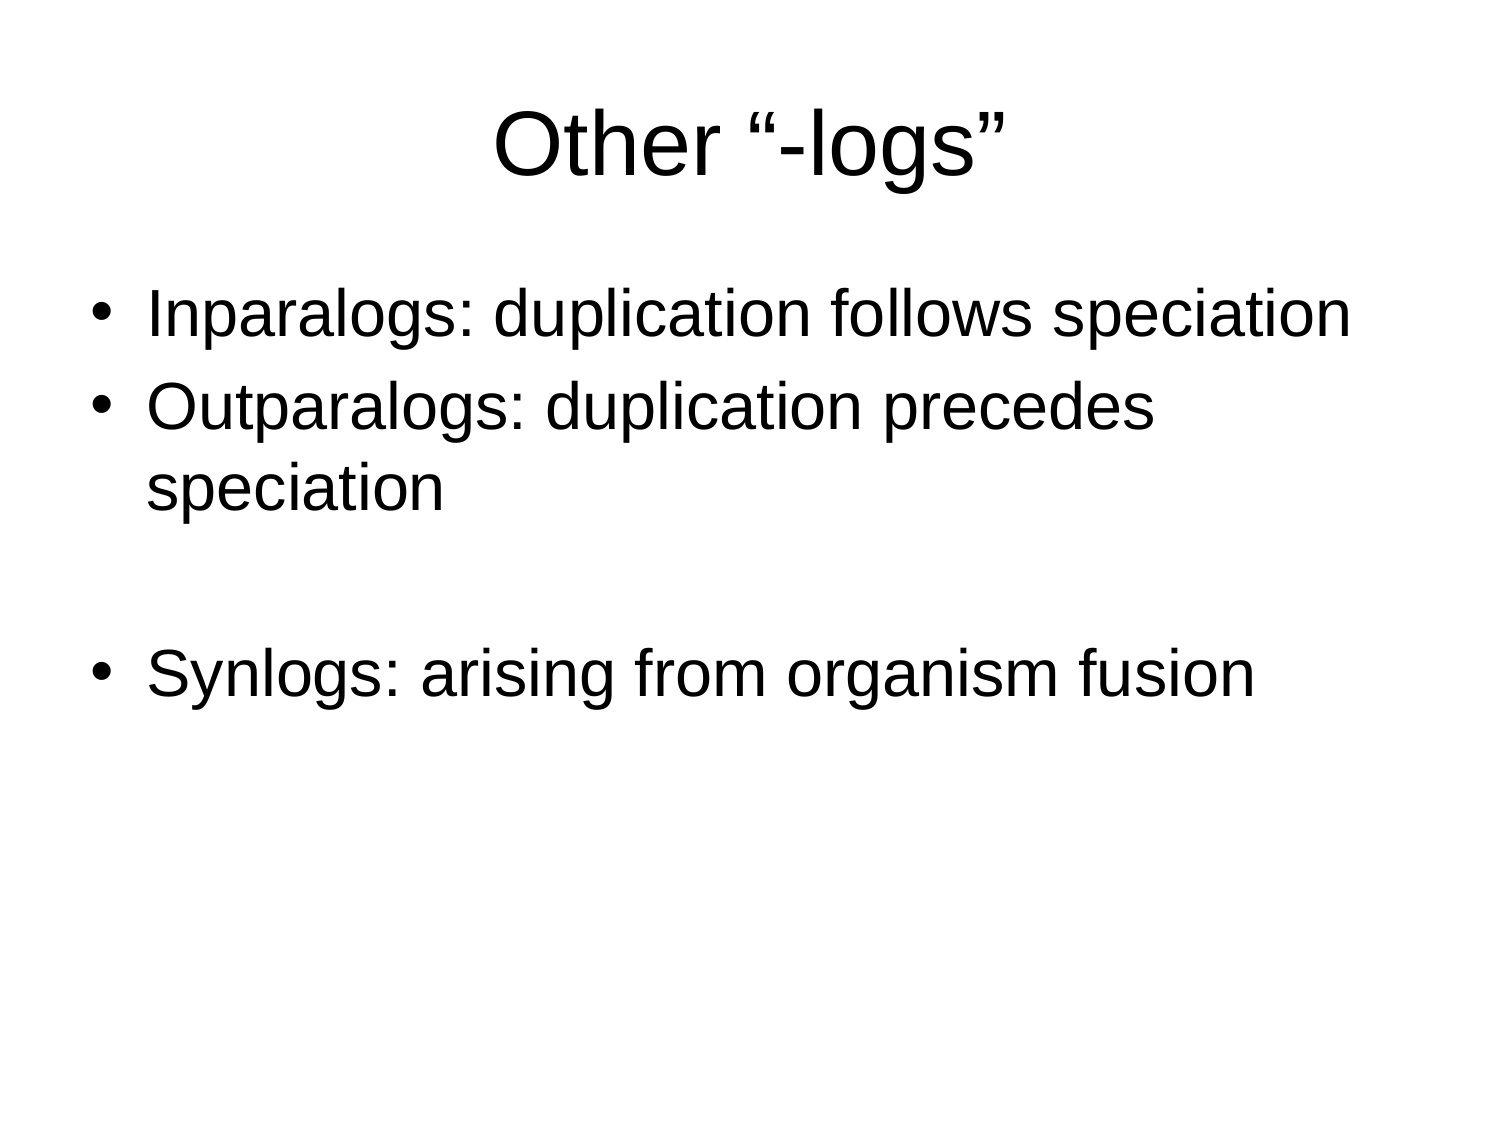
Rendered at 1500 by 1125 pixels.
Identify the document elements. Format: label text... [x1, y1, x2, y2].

title Other “-logs” [75, 45, 1425, 233]
list Inparalogs: duplication follows speciation Outparalogs: duplication precedes speciation Synlogs: arising from organism fusion [75, 262, 1425, 1005]
